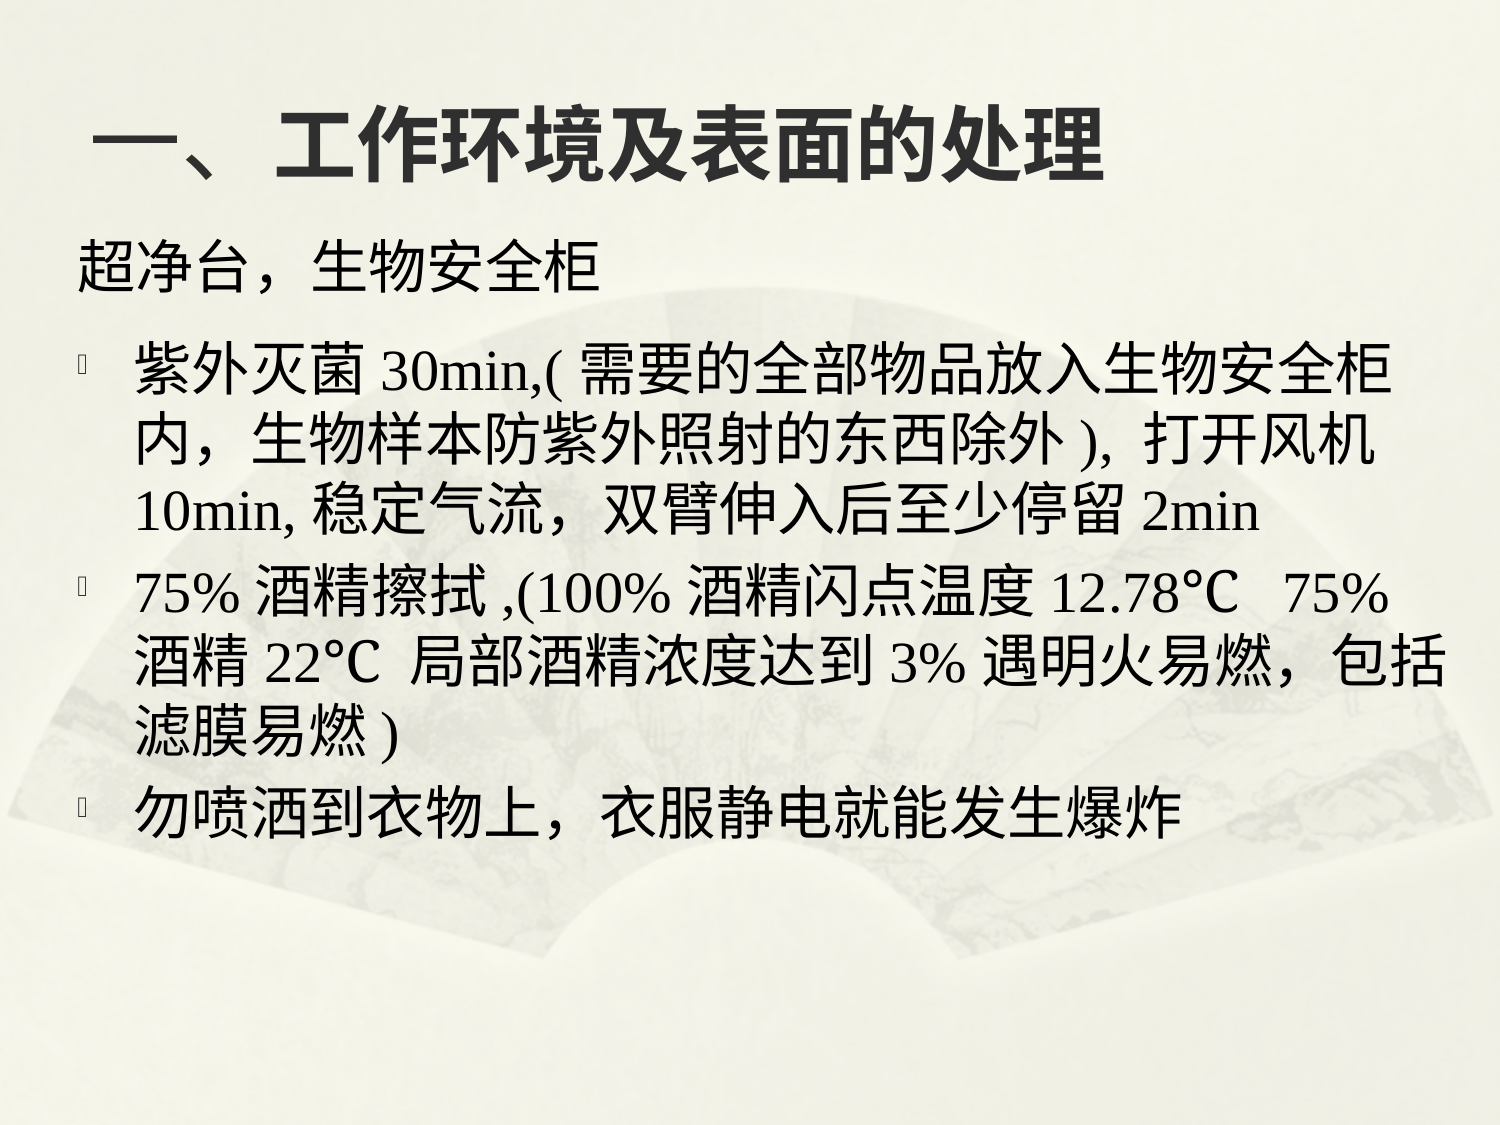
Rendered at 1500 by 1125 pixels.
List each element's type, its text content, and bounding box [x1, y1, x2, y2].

list 超净台，生物安全柜 紫外灭菌30min,(需要的全部物品放入生物安全柜内，生物样本防紫外照射的东西除外), 打开风机10min,稳定气流，双臂伸入后至少停留2min 75%酒精擦拭,(100%酒精闪点温度12.78℃ 75%酒精22℃ 局部酒精浓度达到3%遇明火易燃，包括滤膜易燃) 勿喷洒到衣物上，衣服静电就能发生爆炸 [62, 187, 1463, 1125]
title 一、工作环境及表面的处理 [75, 45, 1425, 233]
